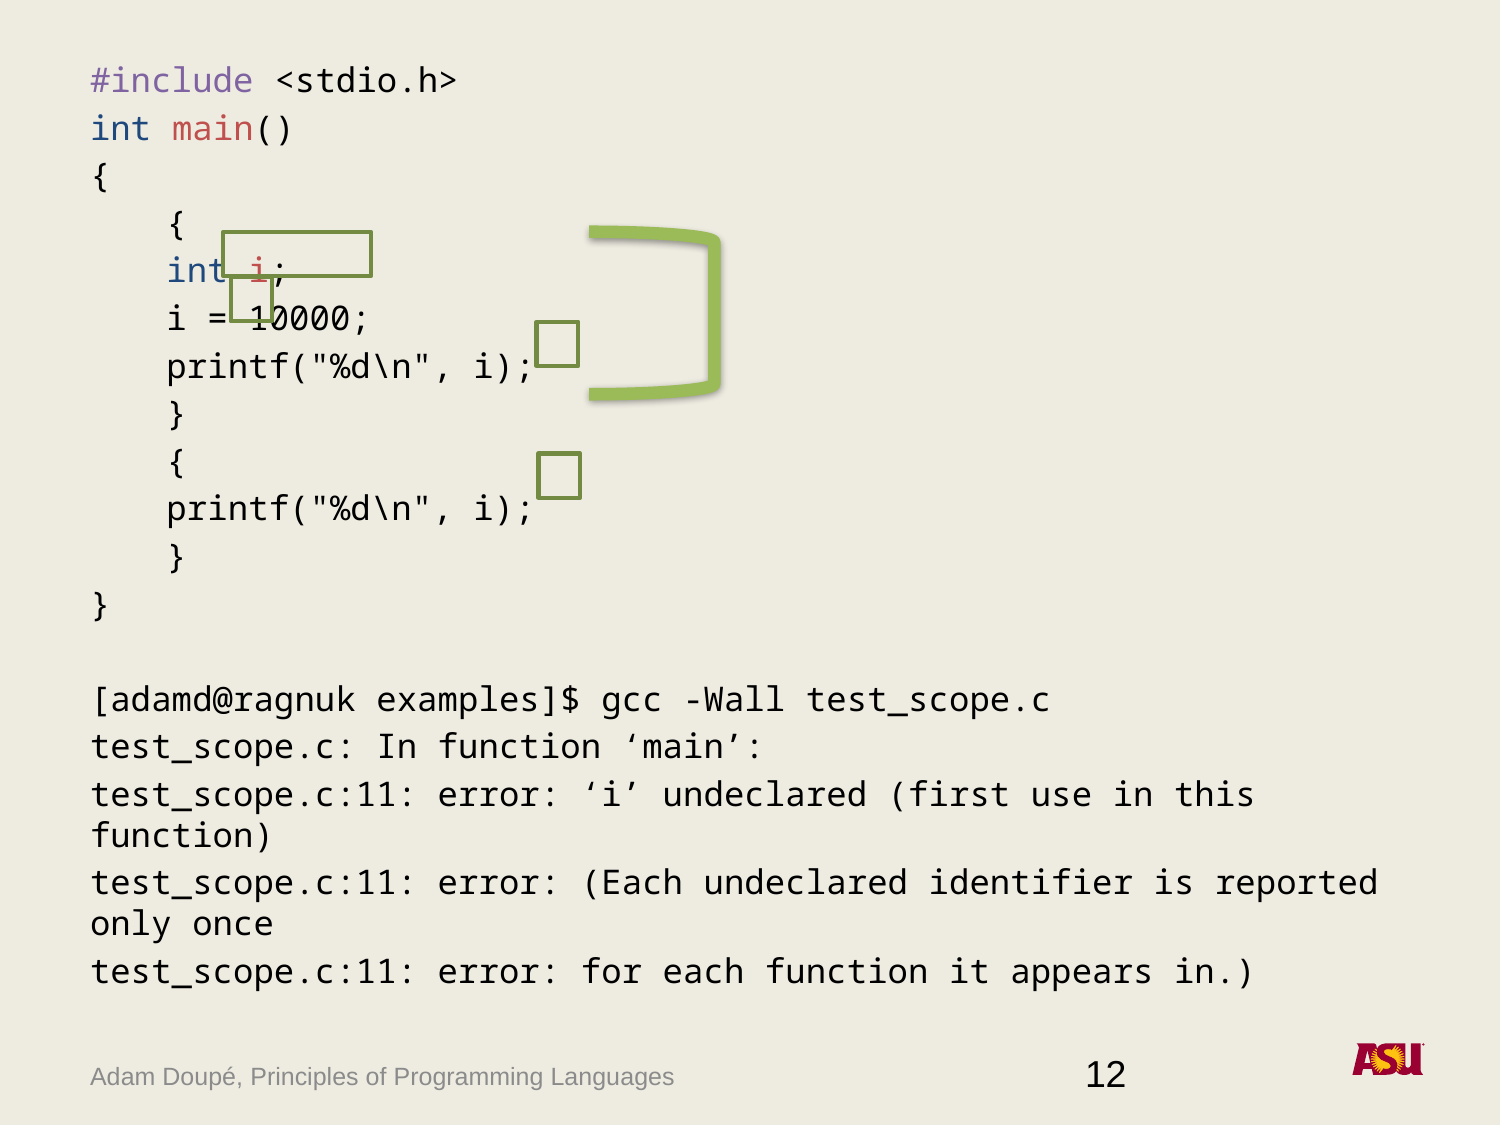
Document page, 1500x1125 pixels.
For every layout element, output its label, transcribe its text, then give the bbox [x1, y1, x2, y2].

list #include <stdio.h> int main() { { int i; i = 10000; printf("%d\n", i); } { printf("%d\n", i); } } [adamd@ragnuk examples]$ gcc -Wall test_scope.c test_scope.c: In function ‘main’: test_scope.c:11: error: ‘i’ undeclared (first use in this function) test_scope.c:11: error: (Each undeclared identifier is reported only once test_scope.c:11: error: for each function it appears in.) [75, 51, 1425, 1005]
text_box [534, 320, 580, 368]
text_box [229, 275, 274, 323]
slide_number 12 [1070, 1042, 1421, 1103]
text_box [589, 229, 717, 397]
text_box [221, 230, 373, 278]
text_box [536, 451, 582, 500]
